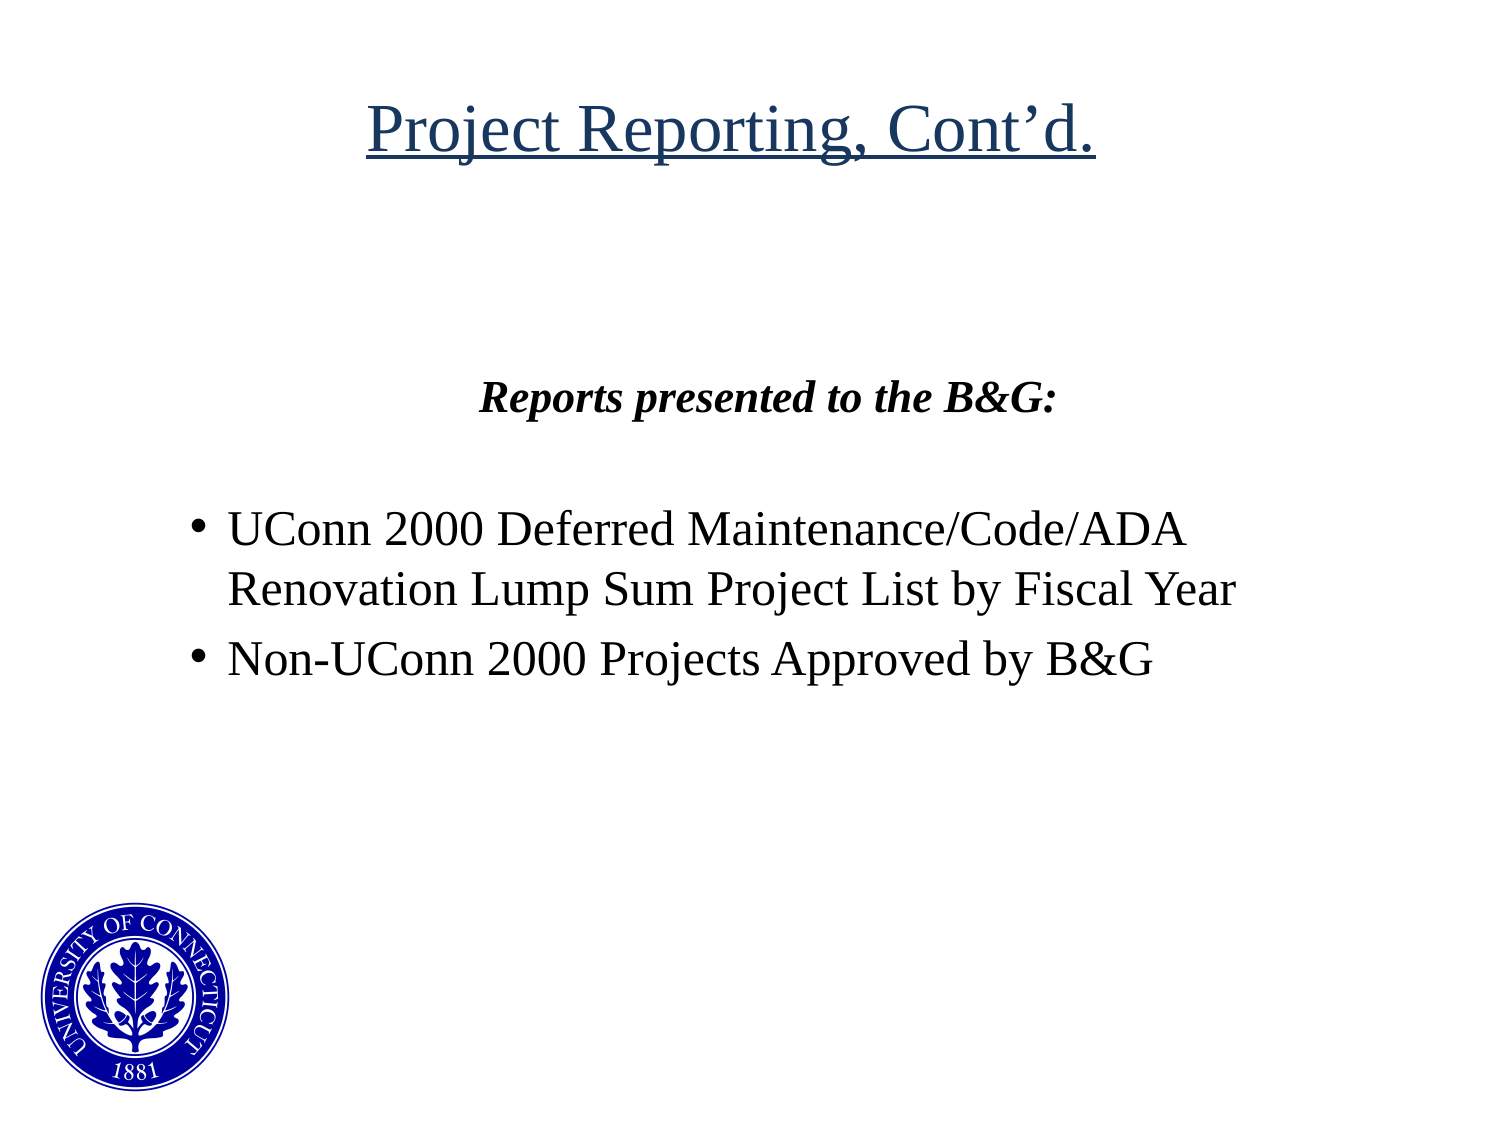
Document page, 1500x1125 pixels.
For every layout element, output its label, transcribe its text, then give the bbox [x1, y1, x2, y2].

picture [37, 899, 233, 1096]
list Project Reporting, Cont’d. Reports presented to the B&G: UConn 2000 Deferred Maintenance/Code/ADA Renovation Lump Sum Project List by Fiscal Year Non-UConn 2000 Projects Approved by B&G [24, 74, 1438, 963]
